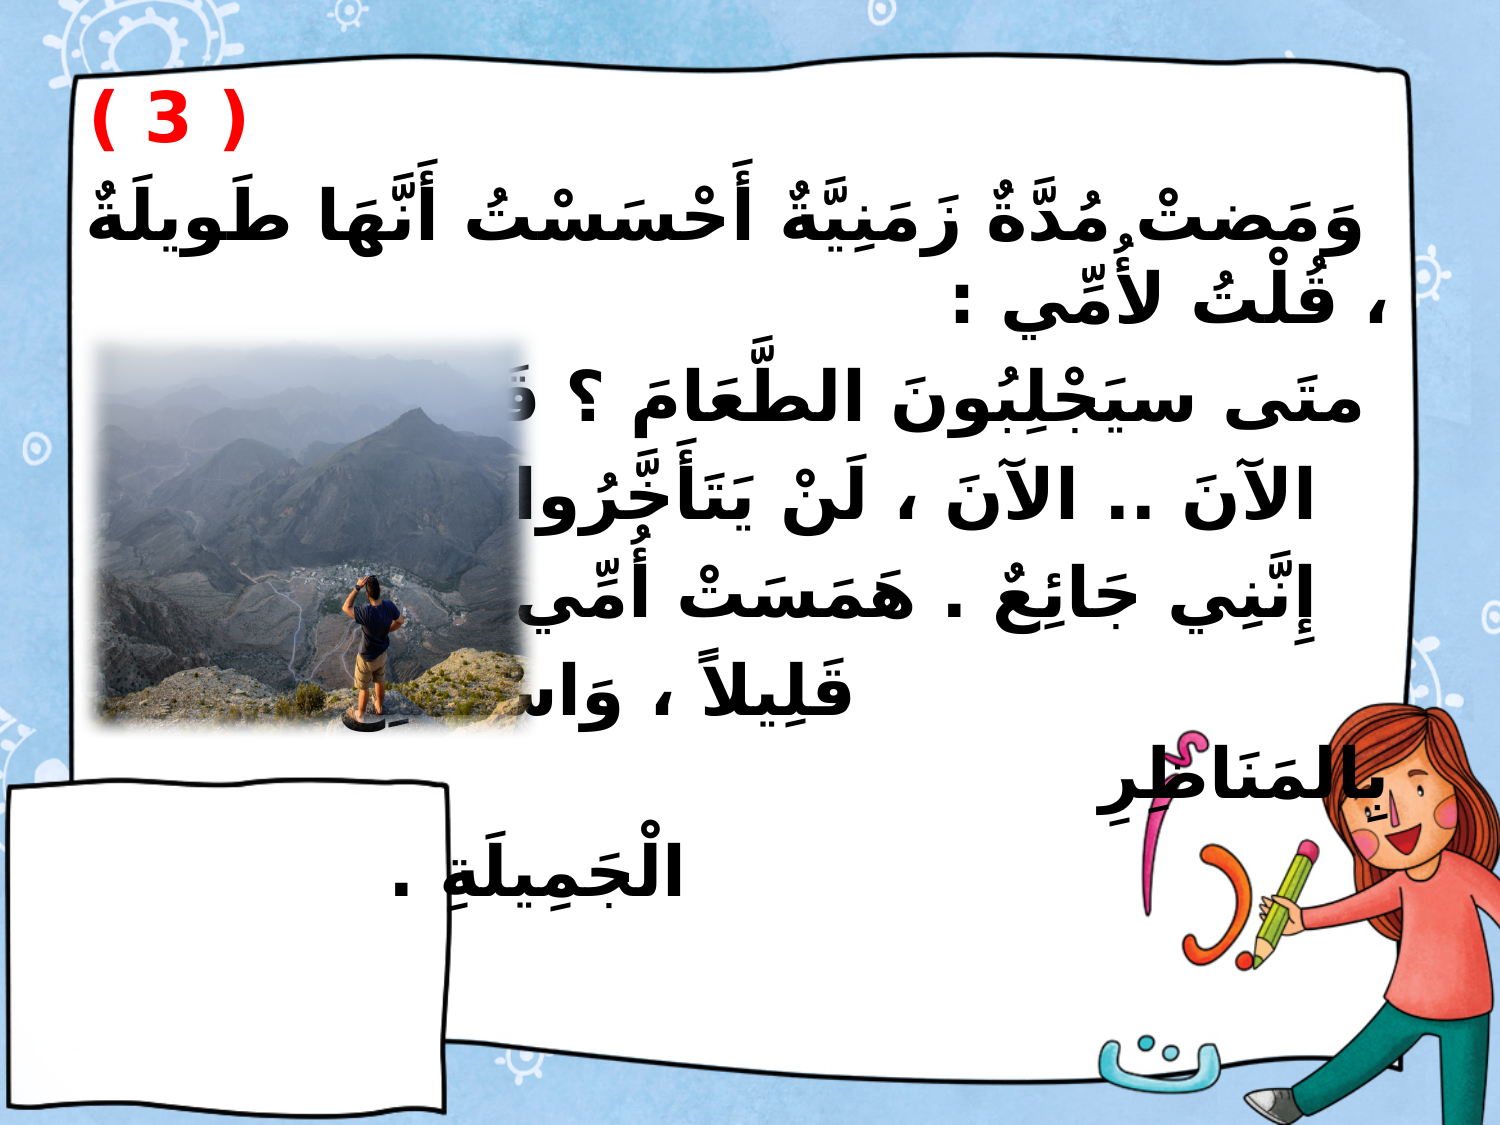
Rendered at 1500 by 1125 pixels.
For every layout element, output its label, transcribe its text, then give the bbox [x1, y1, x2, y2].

picture [0, 0, 1500, 1125]
list ( 3 ) وَمَضتْ مُدَّةٌ زَمَنِيَّةٌ أَحْسَسْتُ أَنَّهَا طَويلَةٌ ، قُلْتُ لأُمِّي : متَى سيَجْلِبُونَ الطَّعَامَ ؟ قَالتْ : الآنَ .. الآنَ ، لَنْ يَتَأَخَّرُوا ، قُلْتُ : إِنَّنِي جَائِعٌ . هَمَسَتْ أُمِّي : اِصْبِرْ قَلِيلاً ، وَاسْتَمْتِعْ بِالمَنَاظِرِ الْجَمِيلَةِ . [54, 64, 1405, 1005]
